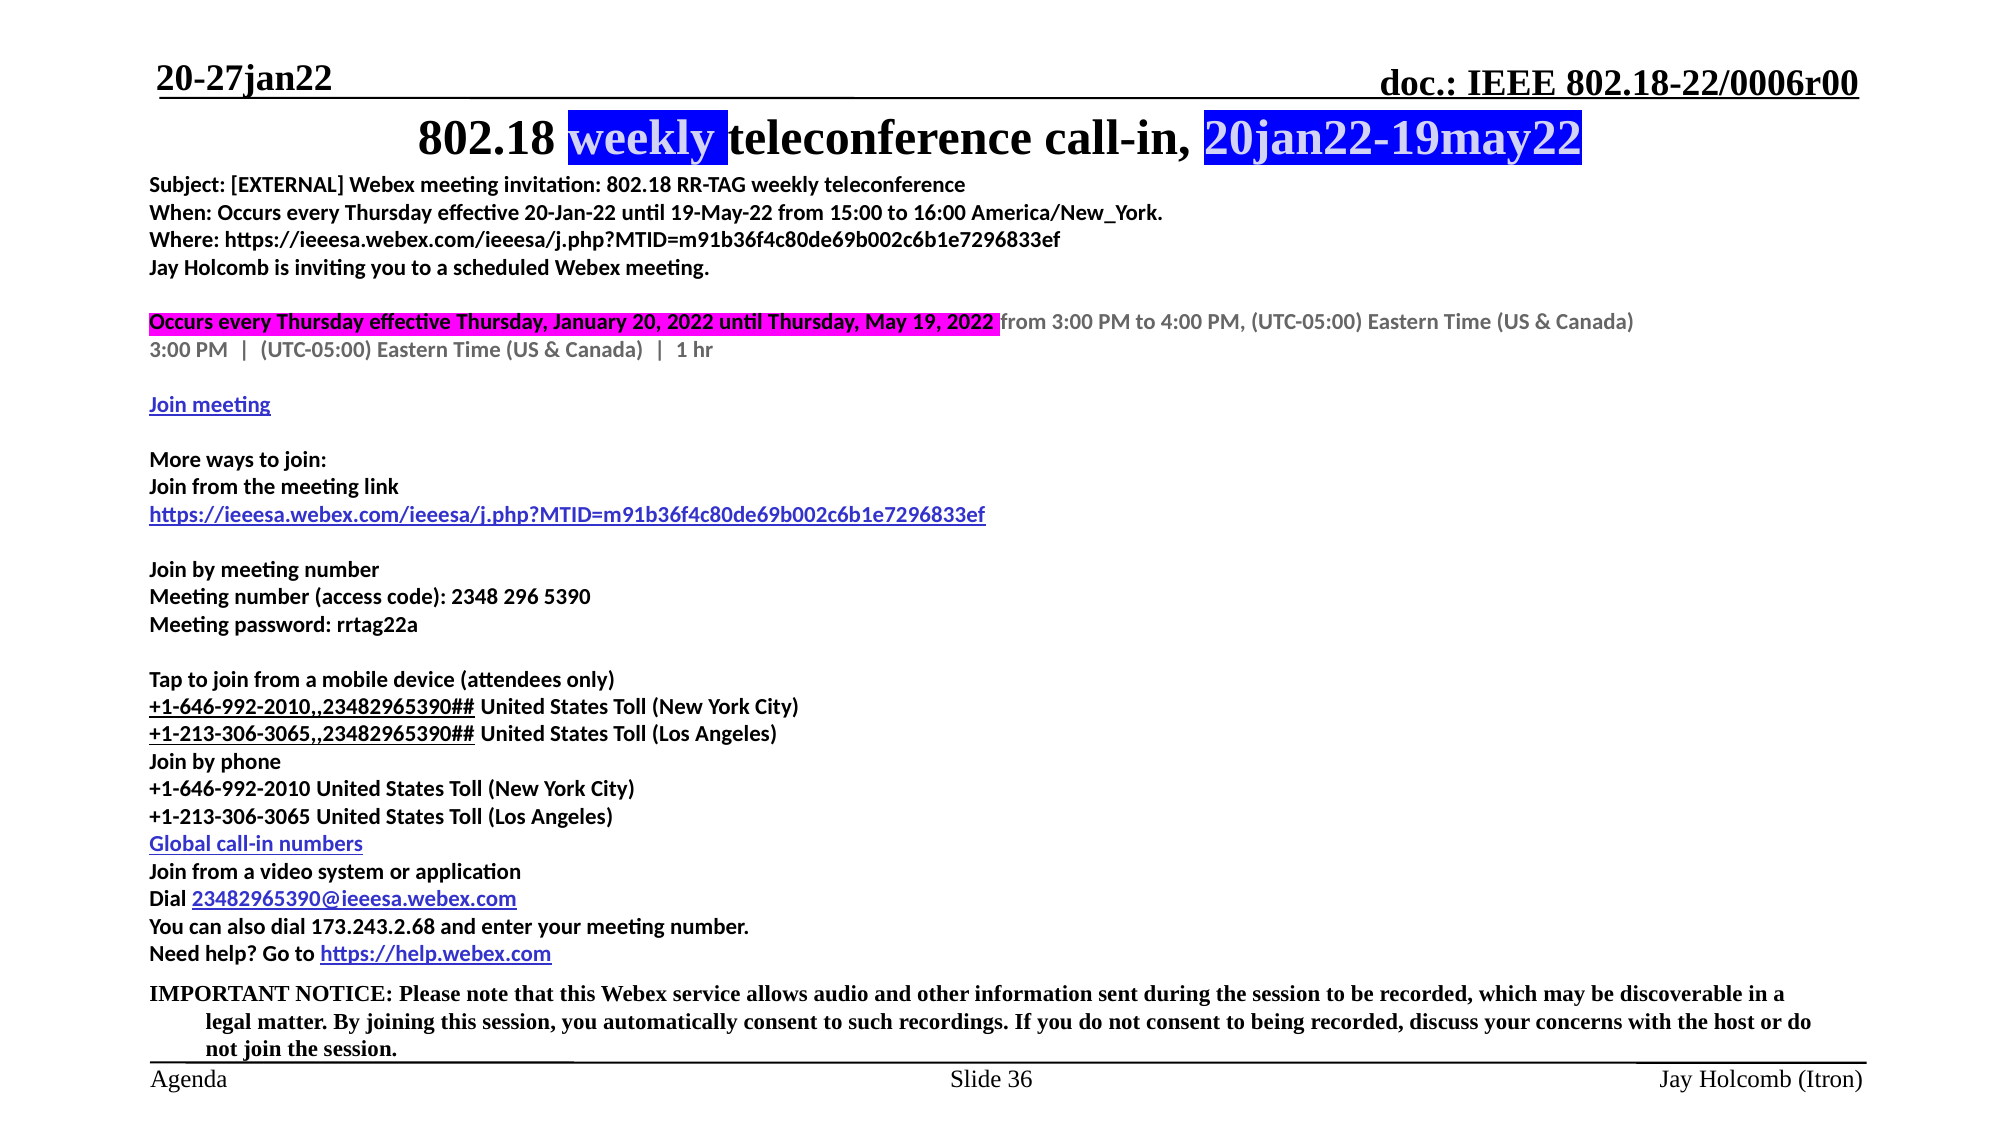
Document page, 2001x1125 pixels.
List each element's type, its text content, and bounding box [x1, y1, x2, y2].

slide_number Slide 36 [916, 1063, 1067, 1123]
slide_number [155, 53, 519, 99]
text_box Subject: [EXTERNAL] Webex meeting invitation: 802.18 RR-TAG weekly teleconference When: Occurs every Thursday effective 20-Jan-22 until 19-May-22 from 15:00 to 16:00 America/New_York. Where: https://ieeesa.webex.com/ieeesa/j.php?MTID=m91b36f4c80de69b002c6b1e7296833ef Jay Holcomb is inviting you to a scheduled Webex meeting. Occurs every Thursday effective Thursday, January 20, 2022 until Thursday, May 19, 2022 from 3:00 PM to 4:00 PM, (UTC-05:00) Eastern Time (US & Canada) 3:00 PM | (UTC-05:00) Eastern Time (US & Canada) | 1 hr Join meeting More ways to join: Join from the meeting link https://ieeesa.webex.com/ieeesa/j.php?MTID=m91b36f4c80de69b002c6b1e7296833ef Join by meeting number Meeting number (access code): 2348 296 5390 Meeting password: rrtag22a Tap to join from a mobile device (attendees only) +1-646-992-2010,,23482965390## United States Toll (New York City) +1-213-306-3065,,23482965390## United States Toll (Los Angeles) Join by phone +1-646-992-2010 United States Toll (New York City) +1-213-306-3065 United States Toll (Los Angeles) Global call-in numbers Join from a video system or application Dial 23482965390@ieeesa.webex.com You can also dial 173.243.2.68 and enter your meeting number. Need help? Go to https://help.webex.com IMPORTANT NOTICE: Please note that this Webex service allows audio and other information sent during the session to be recorded, which may be discoverable in a legal matter. By joining this session, you automatically consent to such recordings. If you do not consent to being recorded, discuss your concerns with the host or do not join the session. [134, 162, 1848, 1063]
footer Jay Holcomb (Itron) [1166, 1061, 1864, 1093]
text_box 802.18 weekly teleconference call-in, 20jan22-19may22 [362, 96, 1638, 188]
